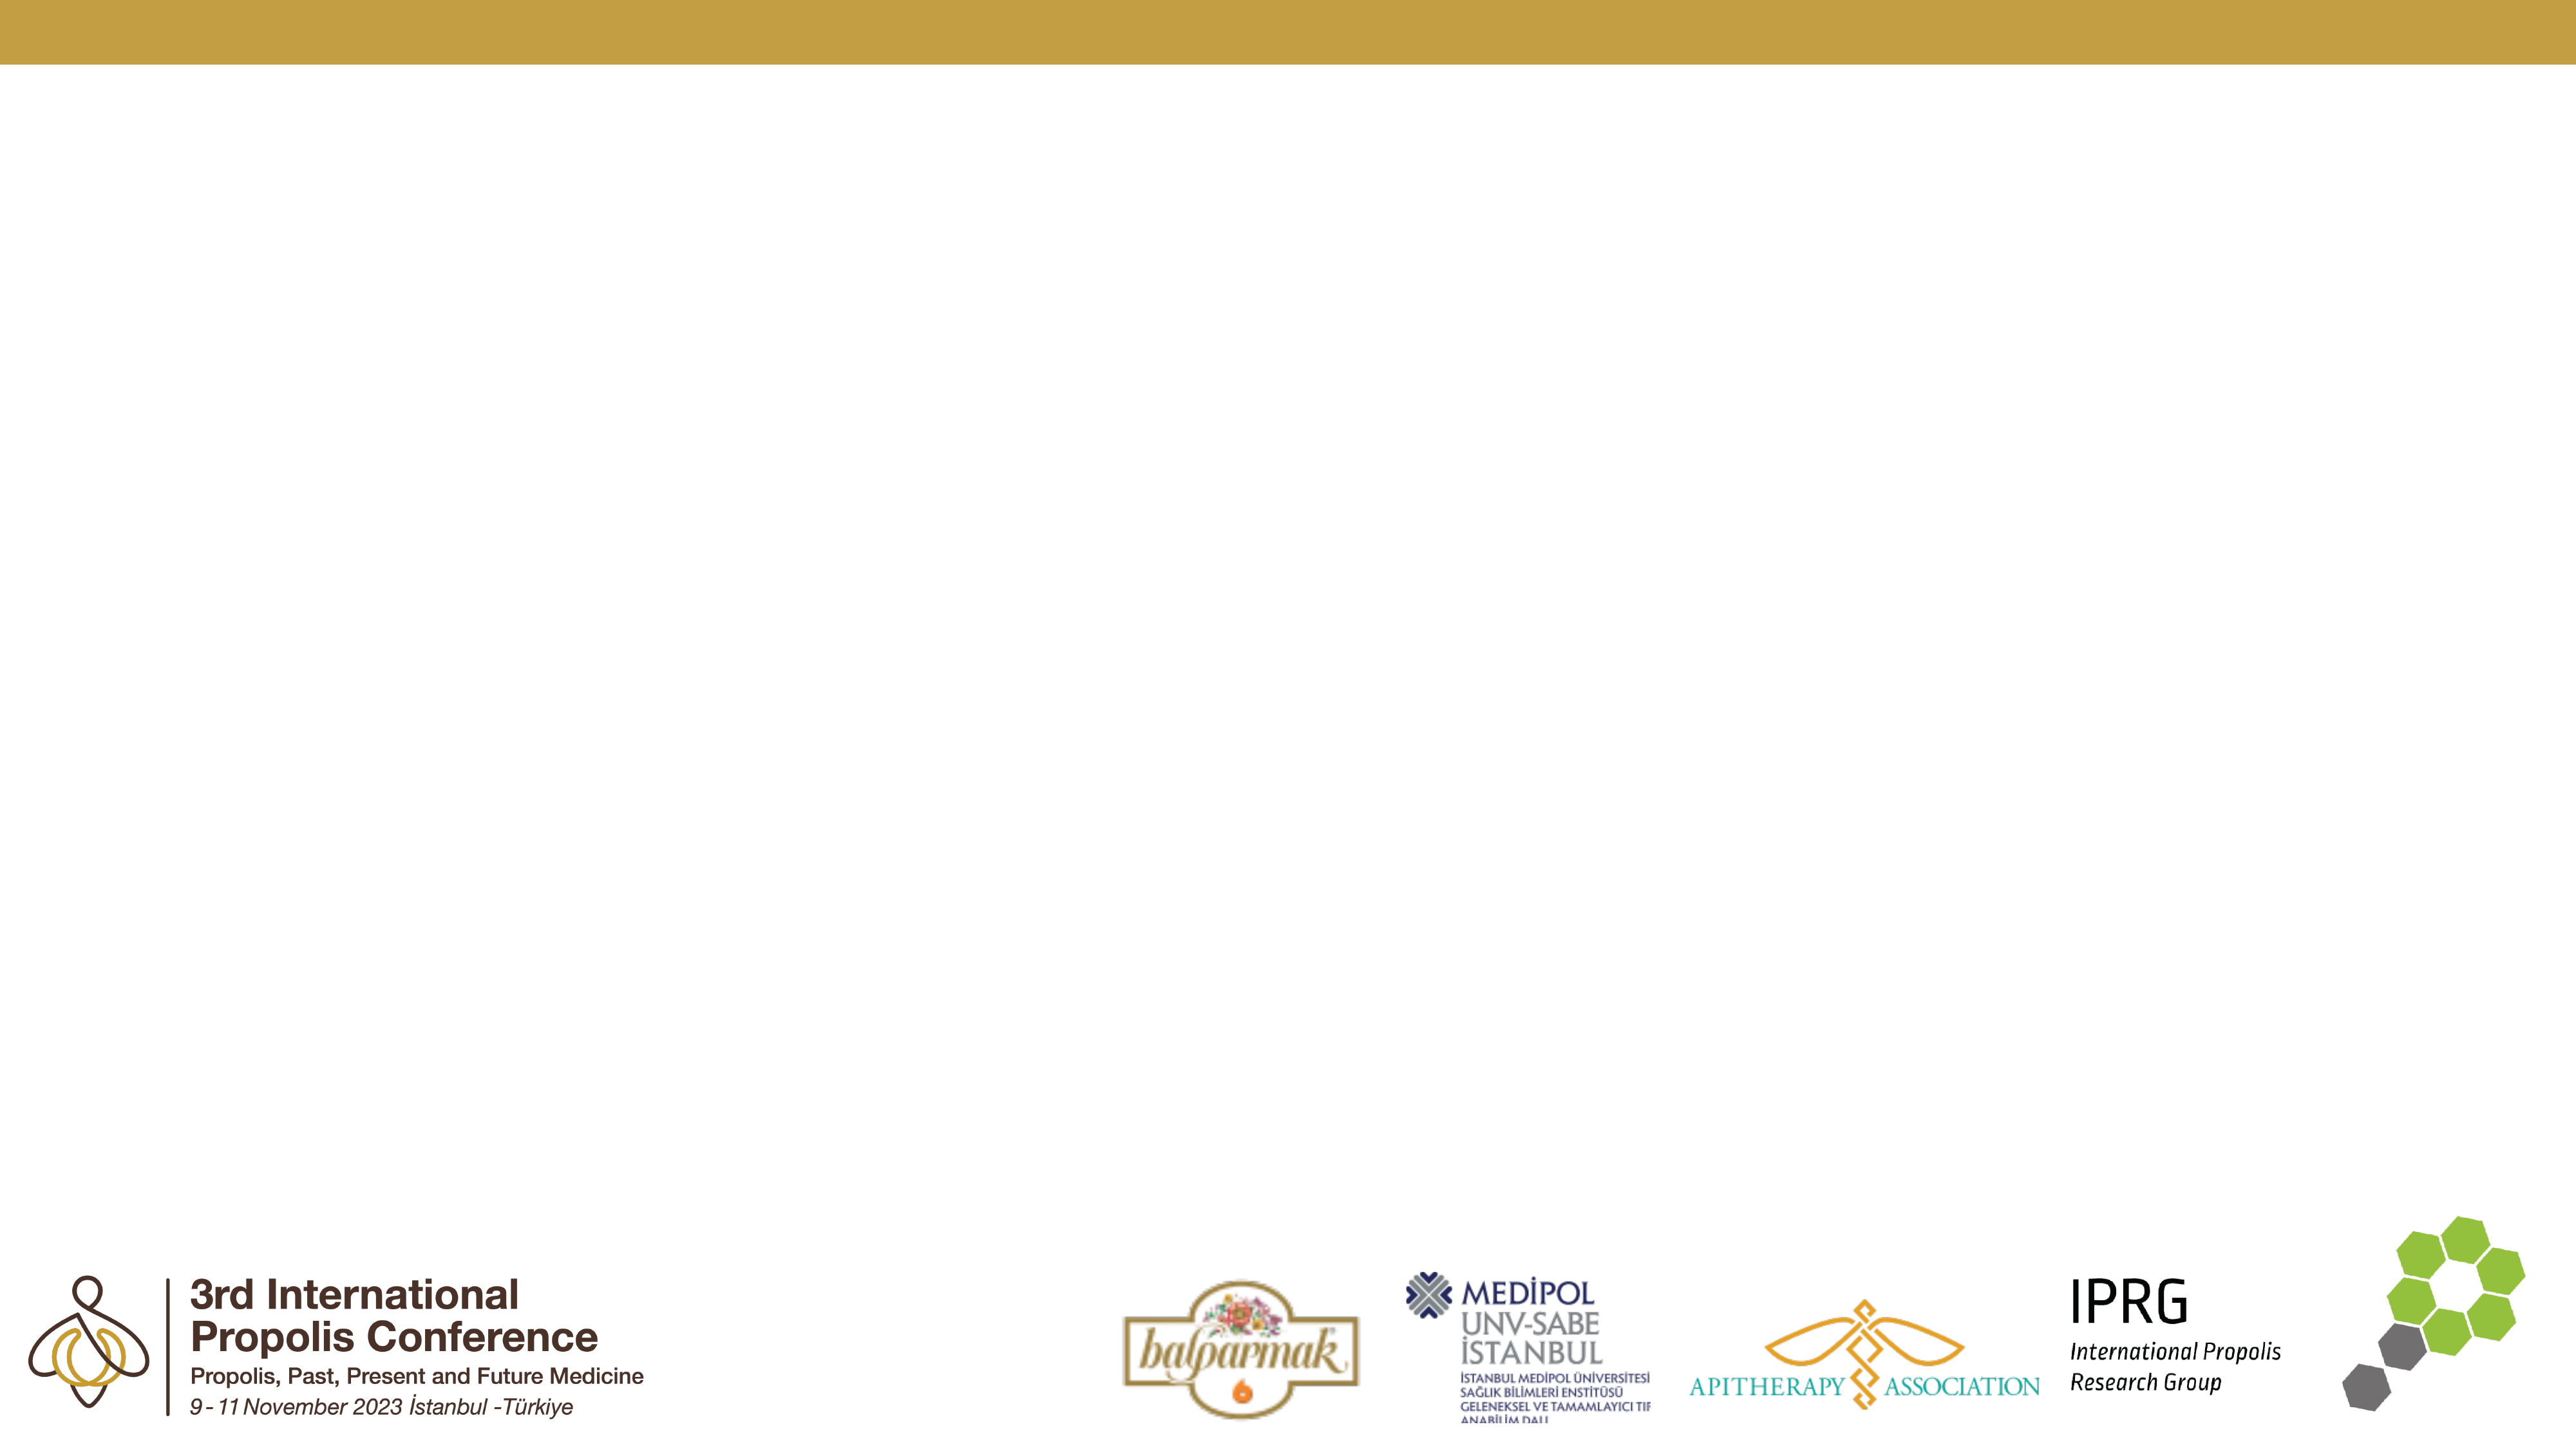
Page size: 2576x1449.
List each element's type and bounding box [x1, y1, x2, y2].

picture [1118, 1262, 1363, 1435]
text_box [0, 0, 2576, 65]
picture [1689, 1196, 2548, 1435]
picture [28, 1273, 644, 1425]
picture [1406, 1271, 1651, 1423]
